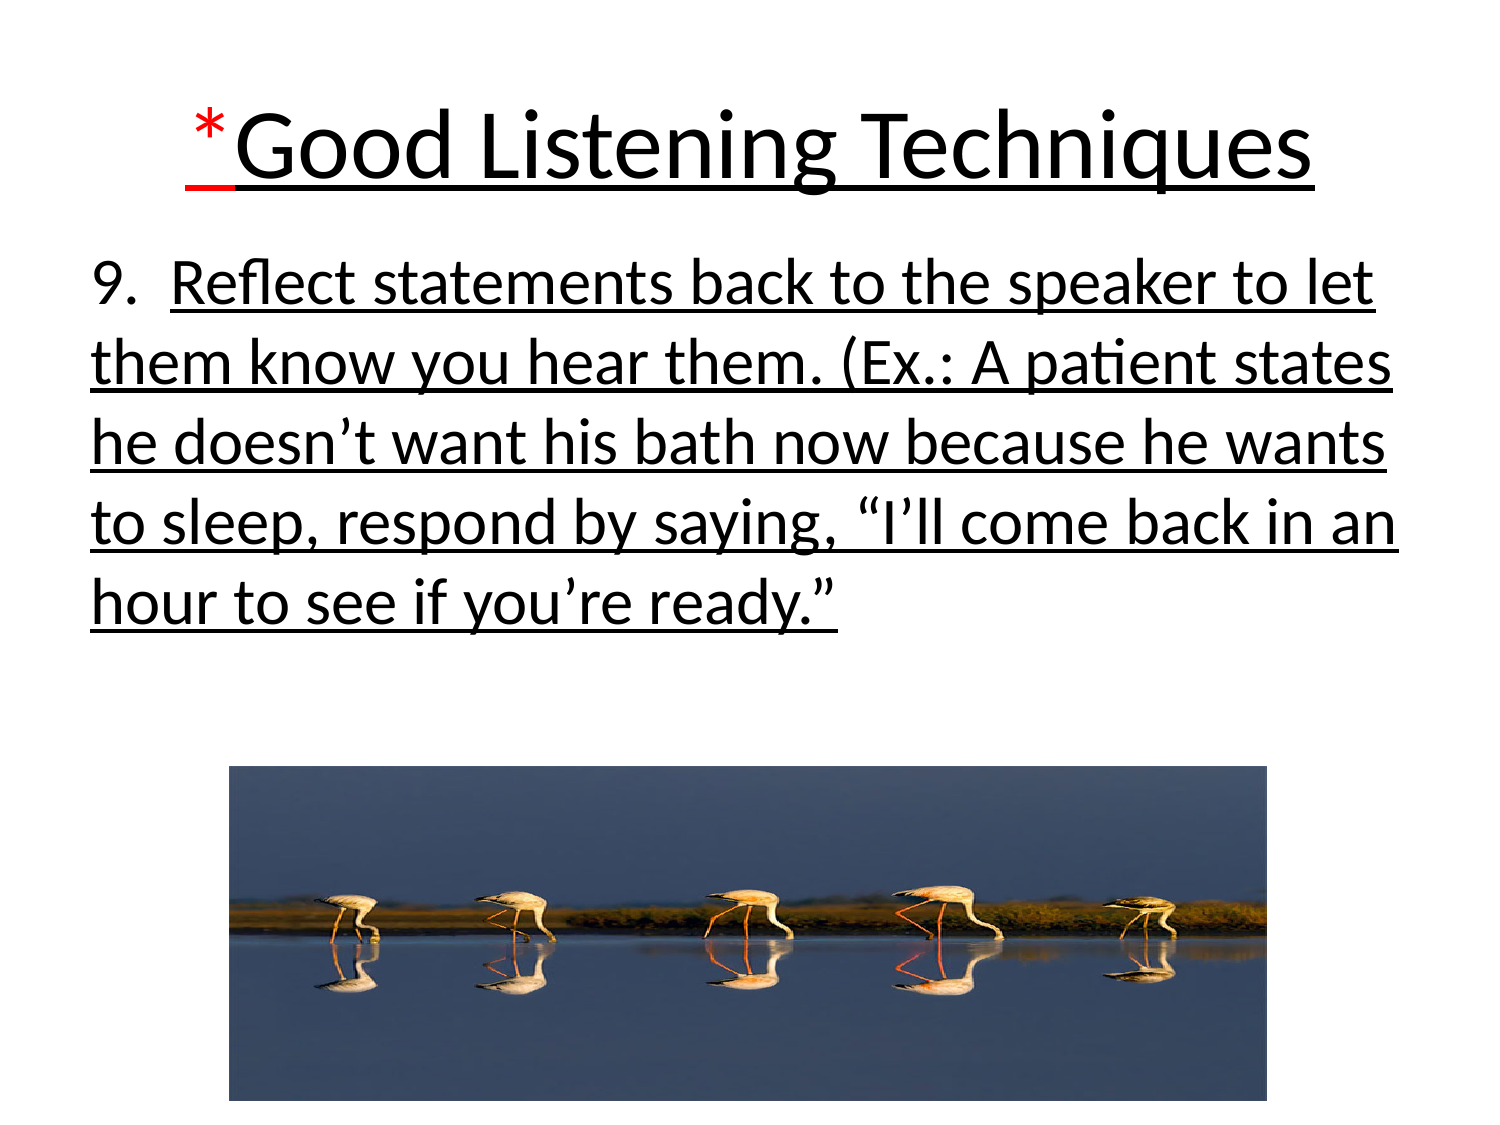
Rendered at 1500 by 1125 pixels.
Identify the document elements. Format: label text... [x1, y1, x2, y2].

picture [229, 766, 1267, 1102]
list 9. Reflect statements back to the speaker to let them know you hear them. (Ex.: A patient states he doesn’t want his bath now because he wants to sleep, respond by saying, “I’ll come back in an hour to see if you’re ready.” [75, 229, 1425, 767]
title *Good Listening Techniques [75, 45, 1425, 229]
